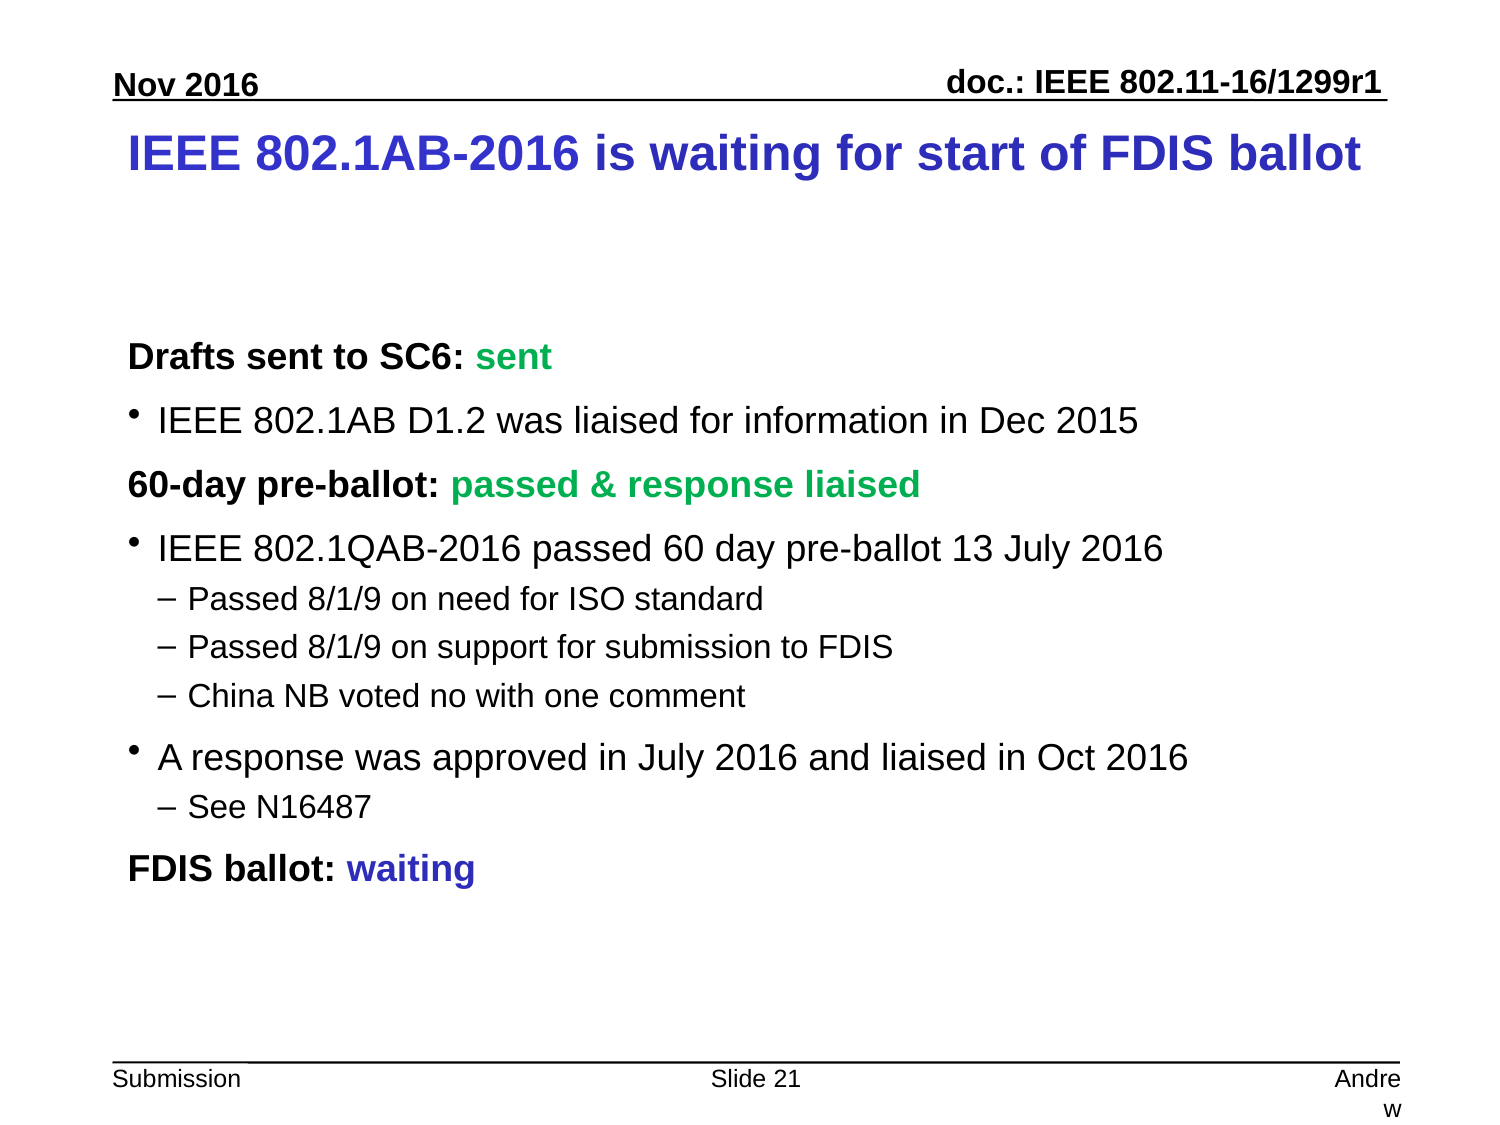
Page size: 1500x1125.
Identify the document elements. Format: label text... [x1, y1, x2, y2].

footer Andrew Myles, Cisco [1320, 1061, 1402, 1093]
title IEEE 802.1AB-2016 is waiting for start of FDIS ballot [112, 112, 1388, 288]
slide_number Slide 21 [709, 1061, 803, 1093]
list Drafts sent to SC6: sent IEEE 802.1AB D1.2 was liaised for information in Dec 2015 60-day pre-ballot: passed & response liaised IEEE 802.1QAB-2016 passed 60 day pre-ballot 13 July 2016 Passed 8/1/9 on need for ISO standard Passed 8/1/9 on support for submission to FDIS China NB voted no with one comment A response was approved in July 2016 and liaised in Oct 2016 See N16487 FDIS ballot: waiting [112, 324, 1388, 1000]
